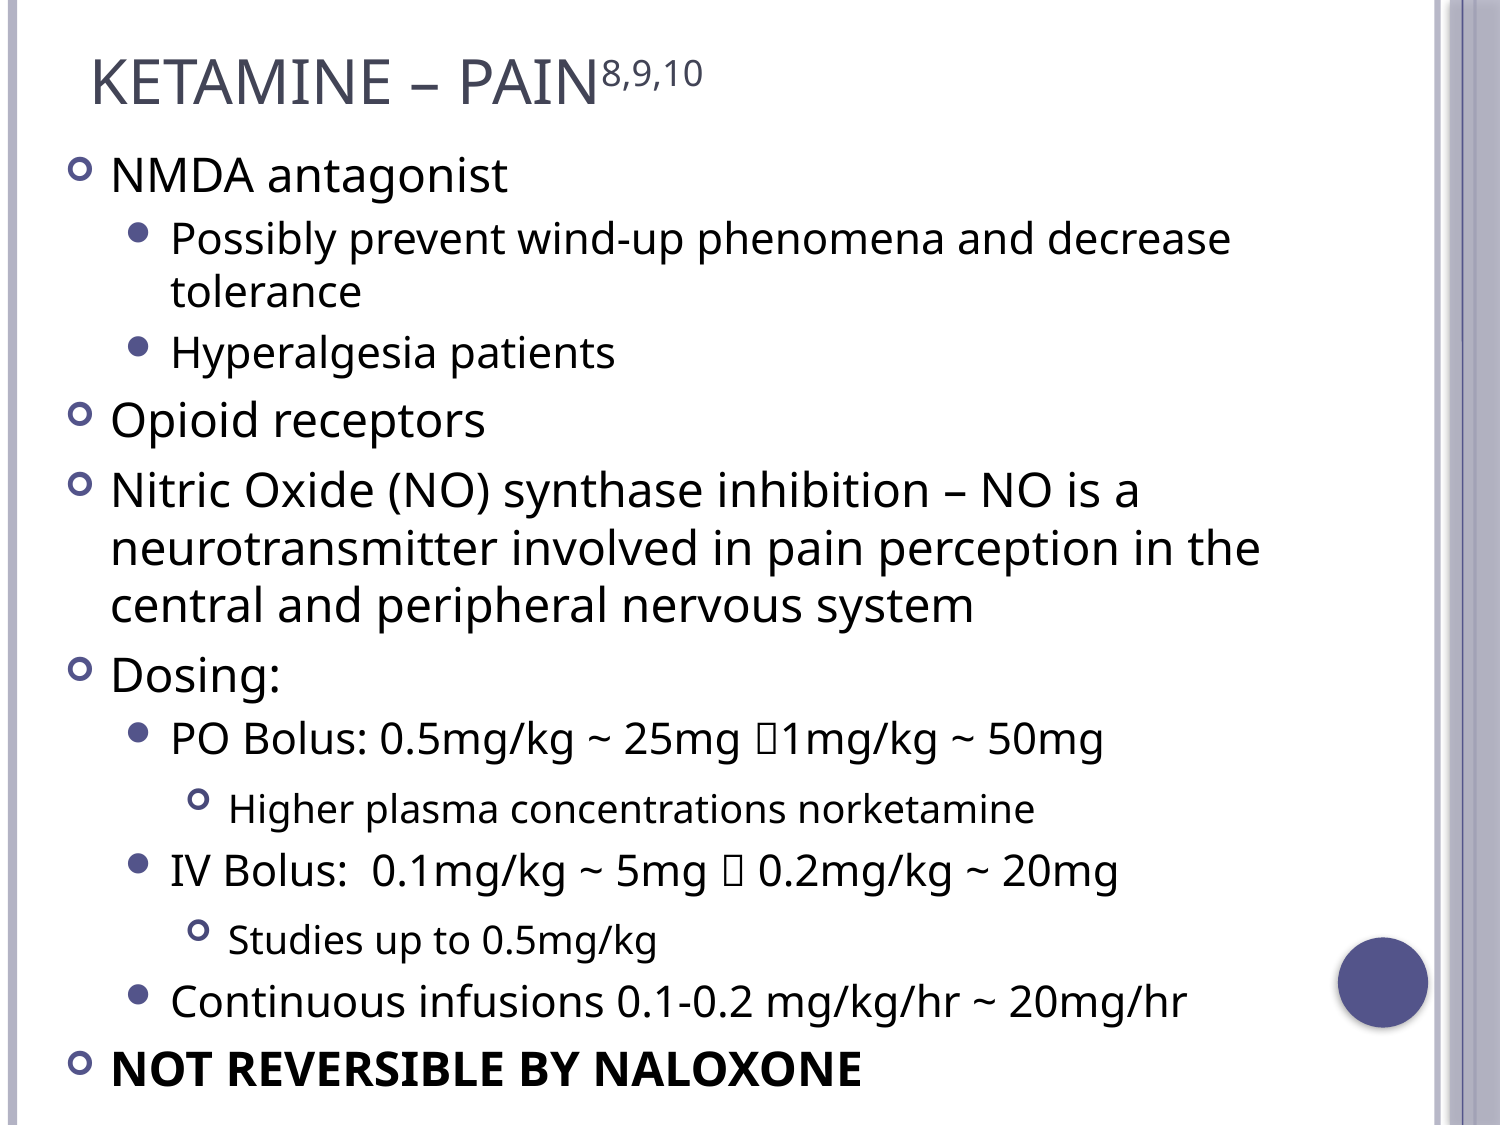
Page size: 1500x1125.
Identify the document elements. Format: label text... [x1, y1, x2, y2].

title Ketamine – Pain8,9,10 [75, 24, 1300, 125]
list NMDA antagonist Possibly prevent wind-up phenomena and decrease tolerance Hyperalgesia patients Opioid receptors Nitric Oxide (NO) synthase inhibition – NO is a neurotransmitter involved in pain perception in the central and peripheral nervous system Dosing: PO Bolus: 0.5mg/kg ~ 25mg 1mg/kg ~ 50mg Higher plasma concentrations norketamine IV Bolus: 0.1mg/kg ~ 5mg  0.2mg/kg ~ 20mg Studies up to 0.5mg/kg Continuous infusions 0.1-0.2 mg/kg/hr ~ 20mg/hr NOT REVERSIBLE BY NALOXONE [49, 137, 1301, 1063]
